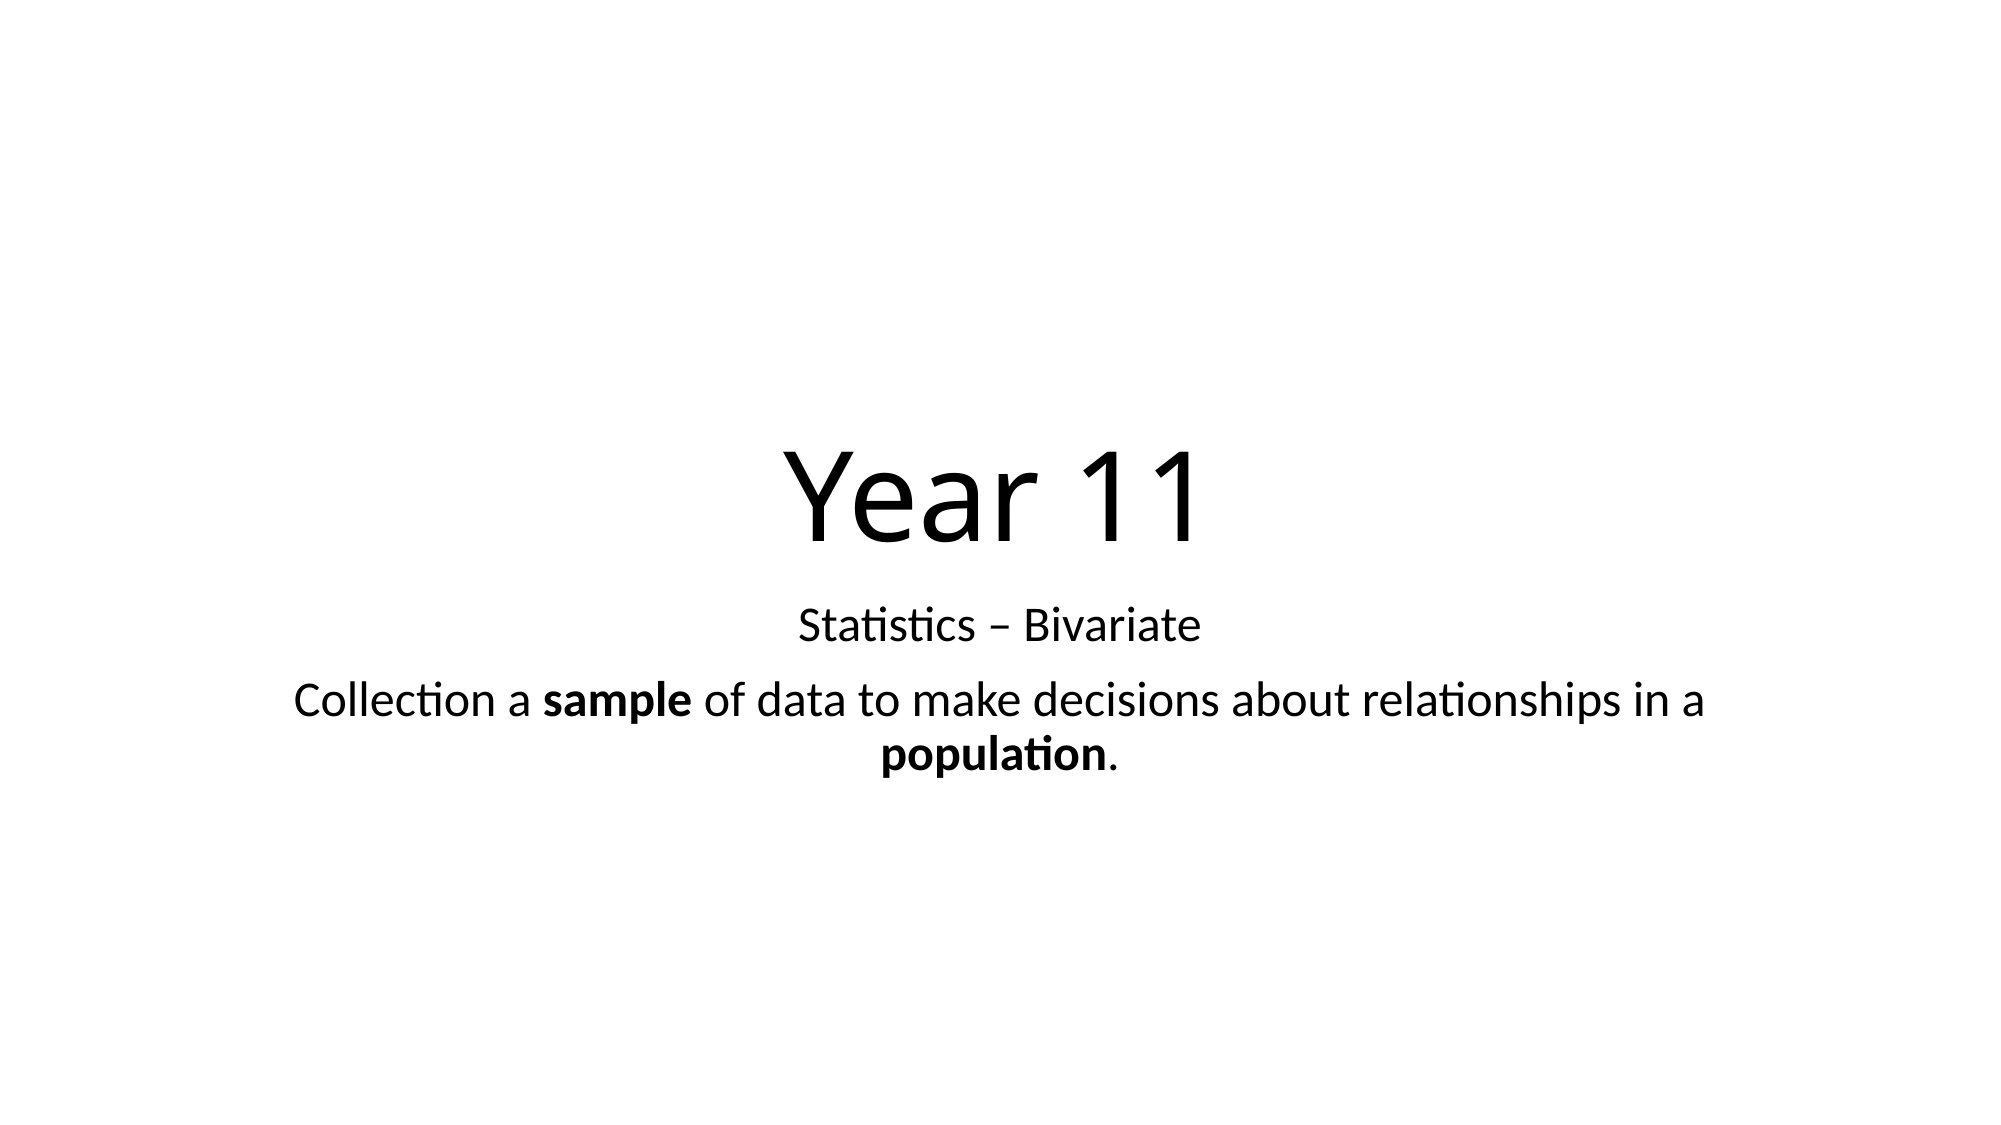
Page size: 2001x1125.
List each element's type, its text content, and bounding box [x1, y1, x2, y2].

subtitle Statistics – Bivariate Collection a sample of data to make decisions about relationships in a population. [249, 590, 1750, 863]
title Year 11 [249, 184, 1750, 576]
